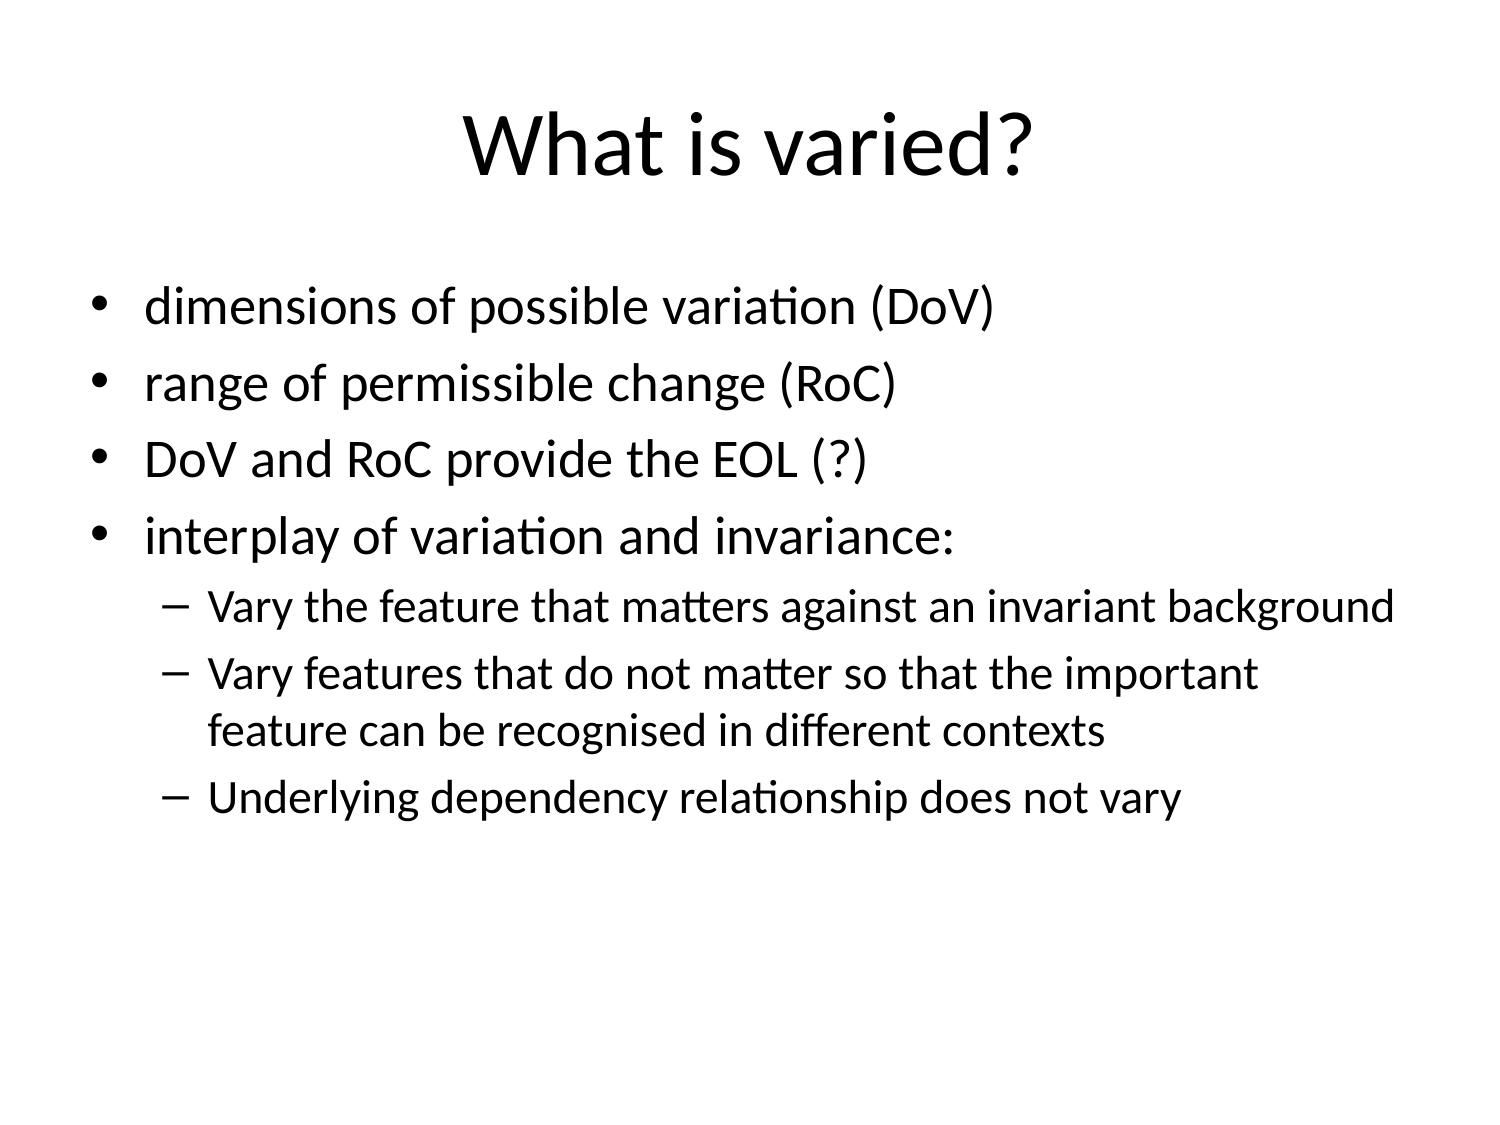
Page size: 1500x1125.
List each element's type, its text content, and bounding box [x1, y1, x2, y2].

title What is varied? [75, 45, 1425, 233]
list dimensions of possible variation (DoV) range of permissible change (RoC) DoV and RoC provide the EOL (?) interplay of variation and invariance: Vary the feature that matters against an invariant background Vary features that do not matter so that the important feature can be recognised in different contexts Underlying dependency relationship does not vary [75, 262, 1425, 1005]
